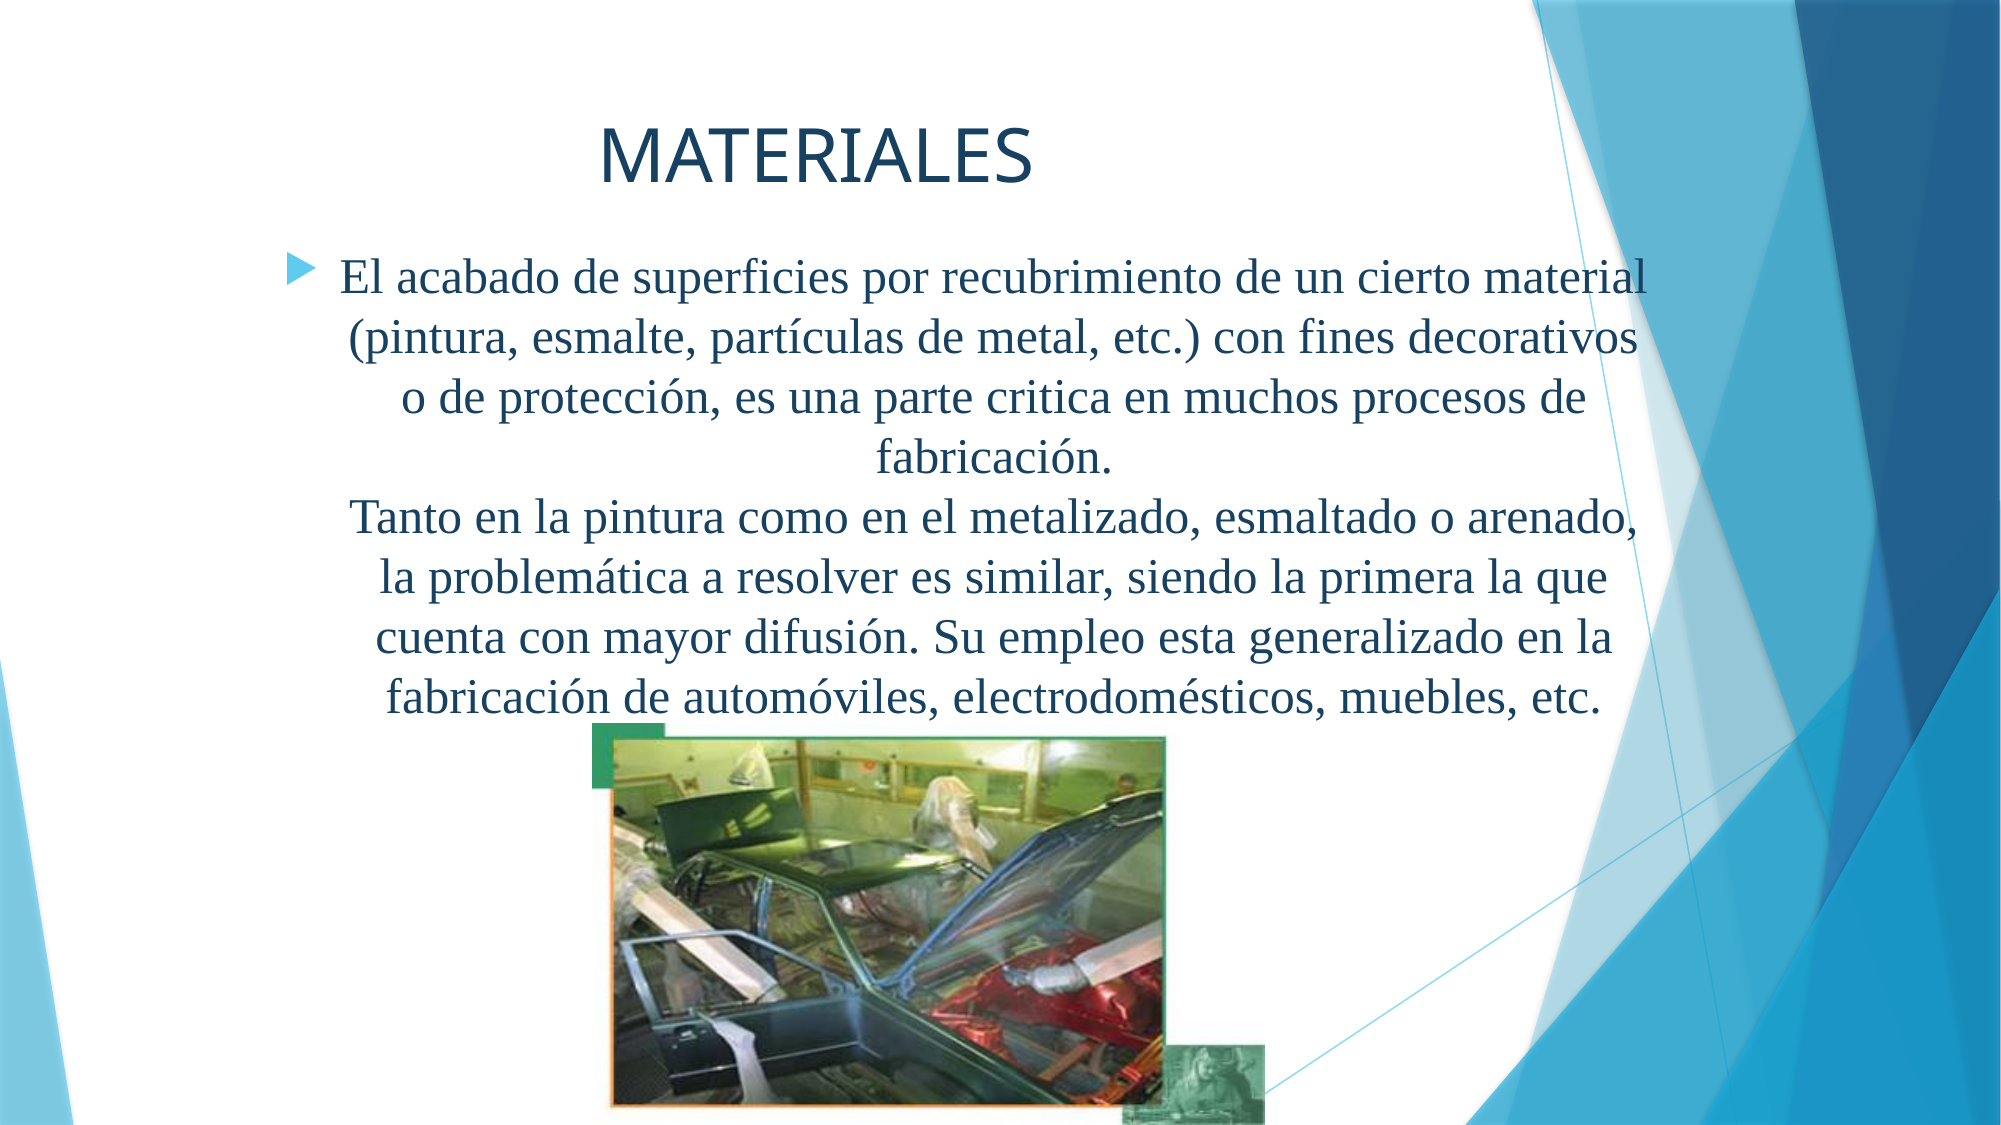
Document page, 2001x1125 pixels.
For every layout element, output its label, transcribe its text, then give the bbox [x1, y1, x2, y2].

picture [592, 722, 1266, 1125]
title MATERIALES [111, 99, 1522, 236]
list El acabado de superficies por recubrimiento de un cierto material (pintura, esmalte, partículas de metal, etc.) con fines decorativos o de protección, es una parte critica en muchos procesos de fabricación. Tanto en la pintura como en el metalizado, esmaltado o arenado, la problemática a resolver es similar, siendo la primera la que cuenta con mayor difusión. Su empleo esta generalizado en la fabricación de automóviles, electrodomésticos, muebles, etc. [261, 236, 1672, 807]
